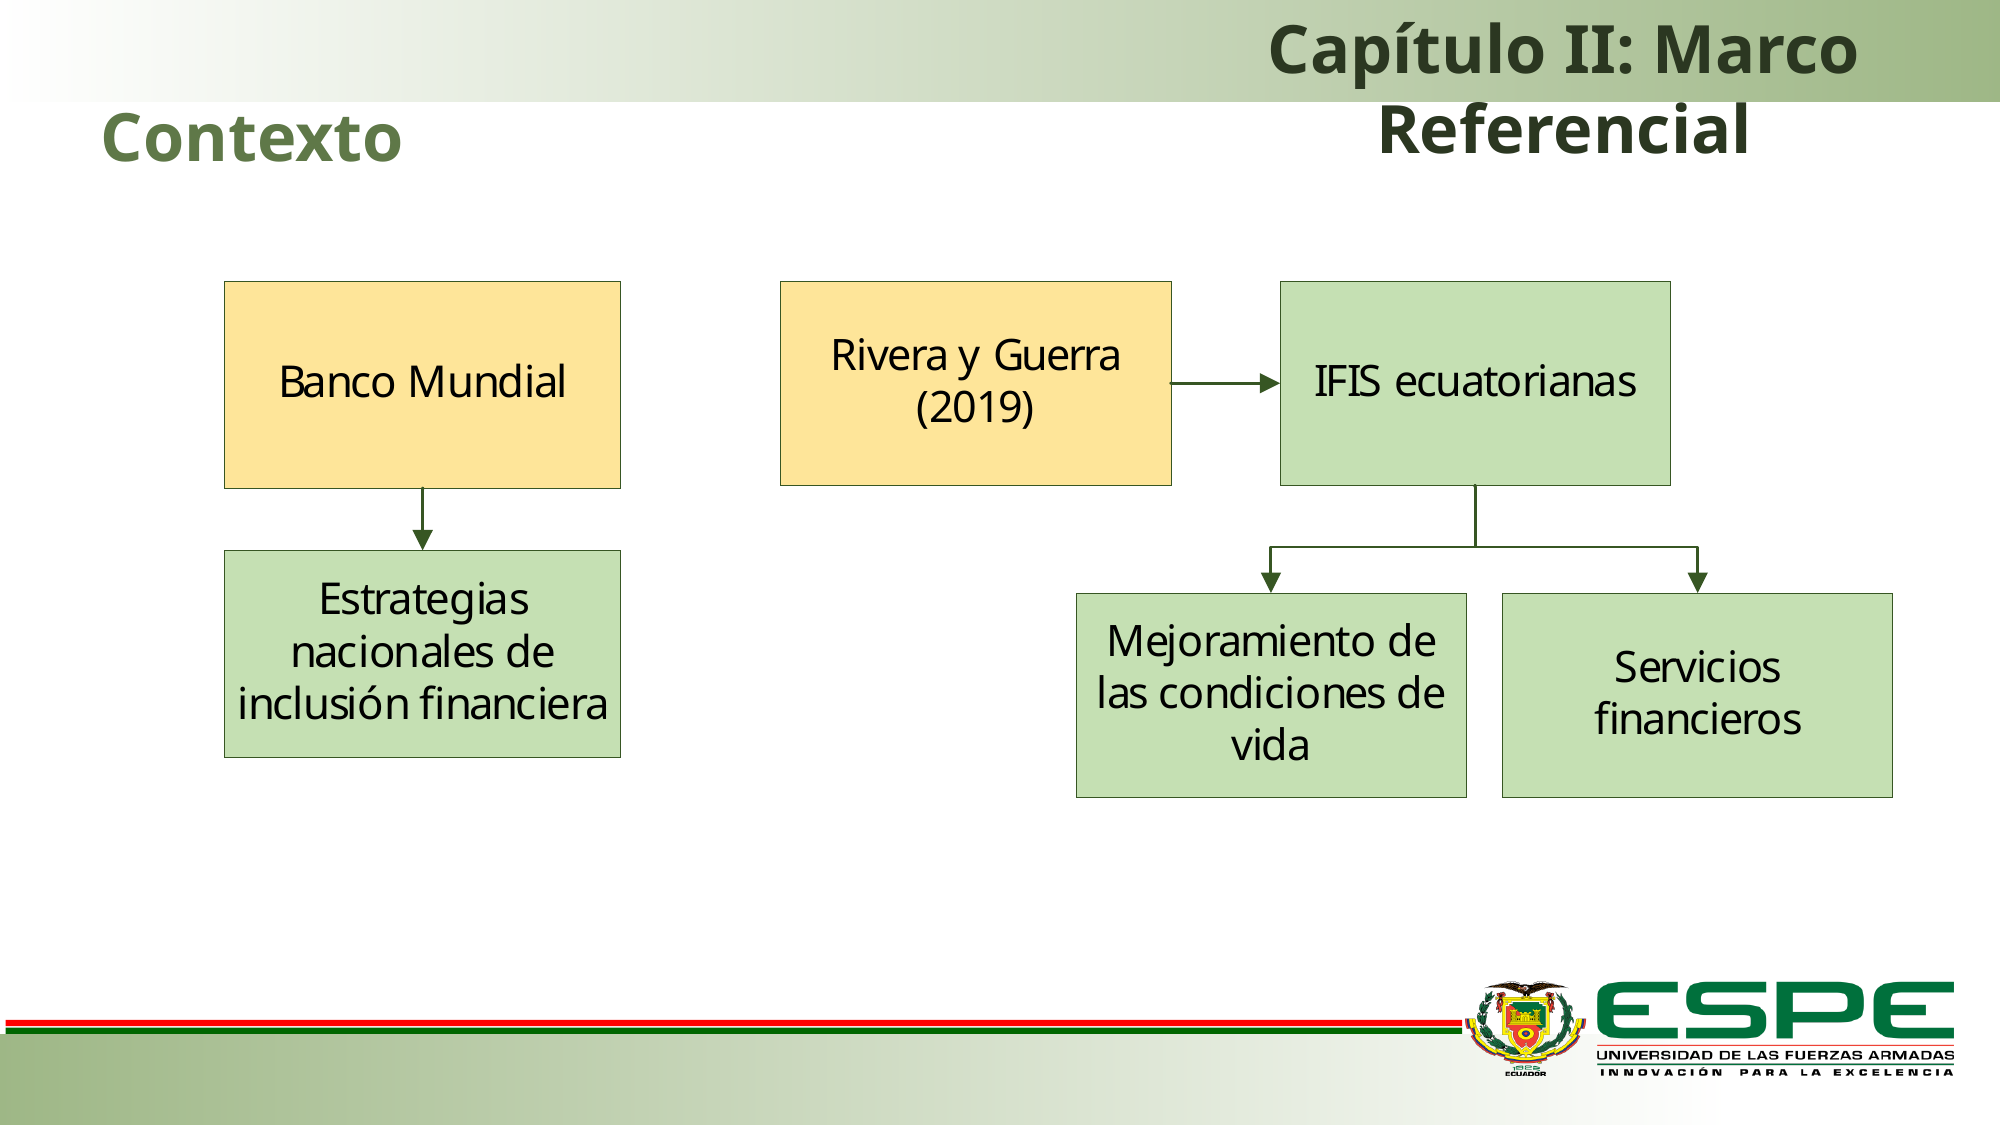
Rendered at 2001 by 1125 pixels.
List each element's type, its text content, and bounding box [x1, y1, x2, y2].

picture [775, 275, 1894, 799]
picture [210, 275, 631, 759]
text_box Contexto [0, 87, 511, 182]
text_box Capítulo II: Marco Referencial [1128, 0, 2000, 175]
picture [1465, 981, 1954, 1076]
